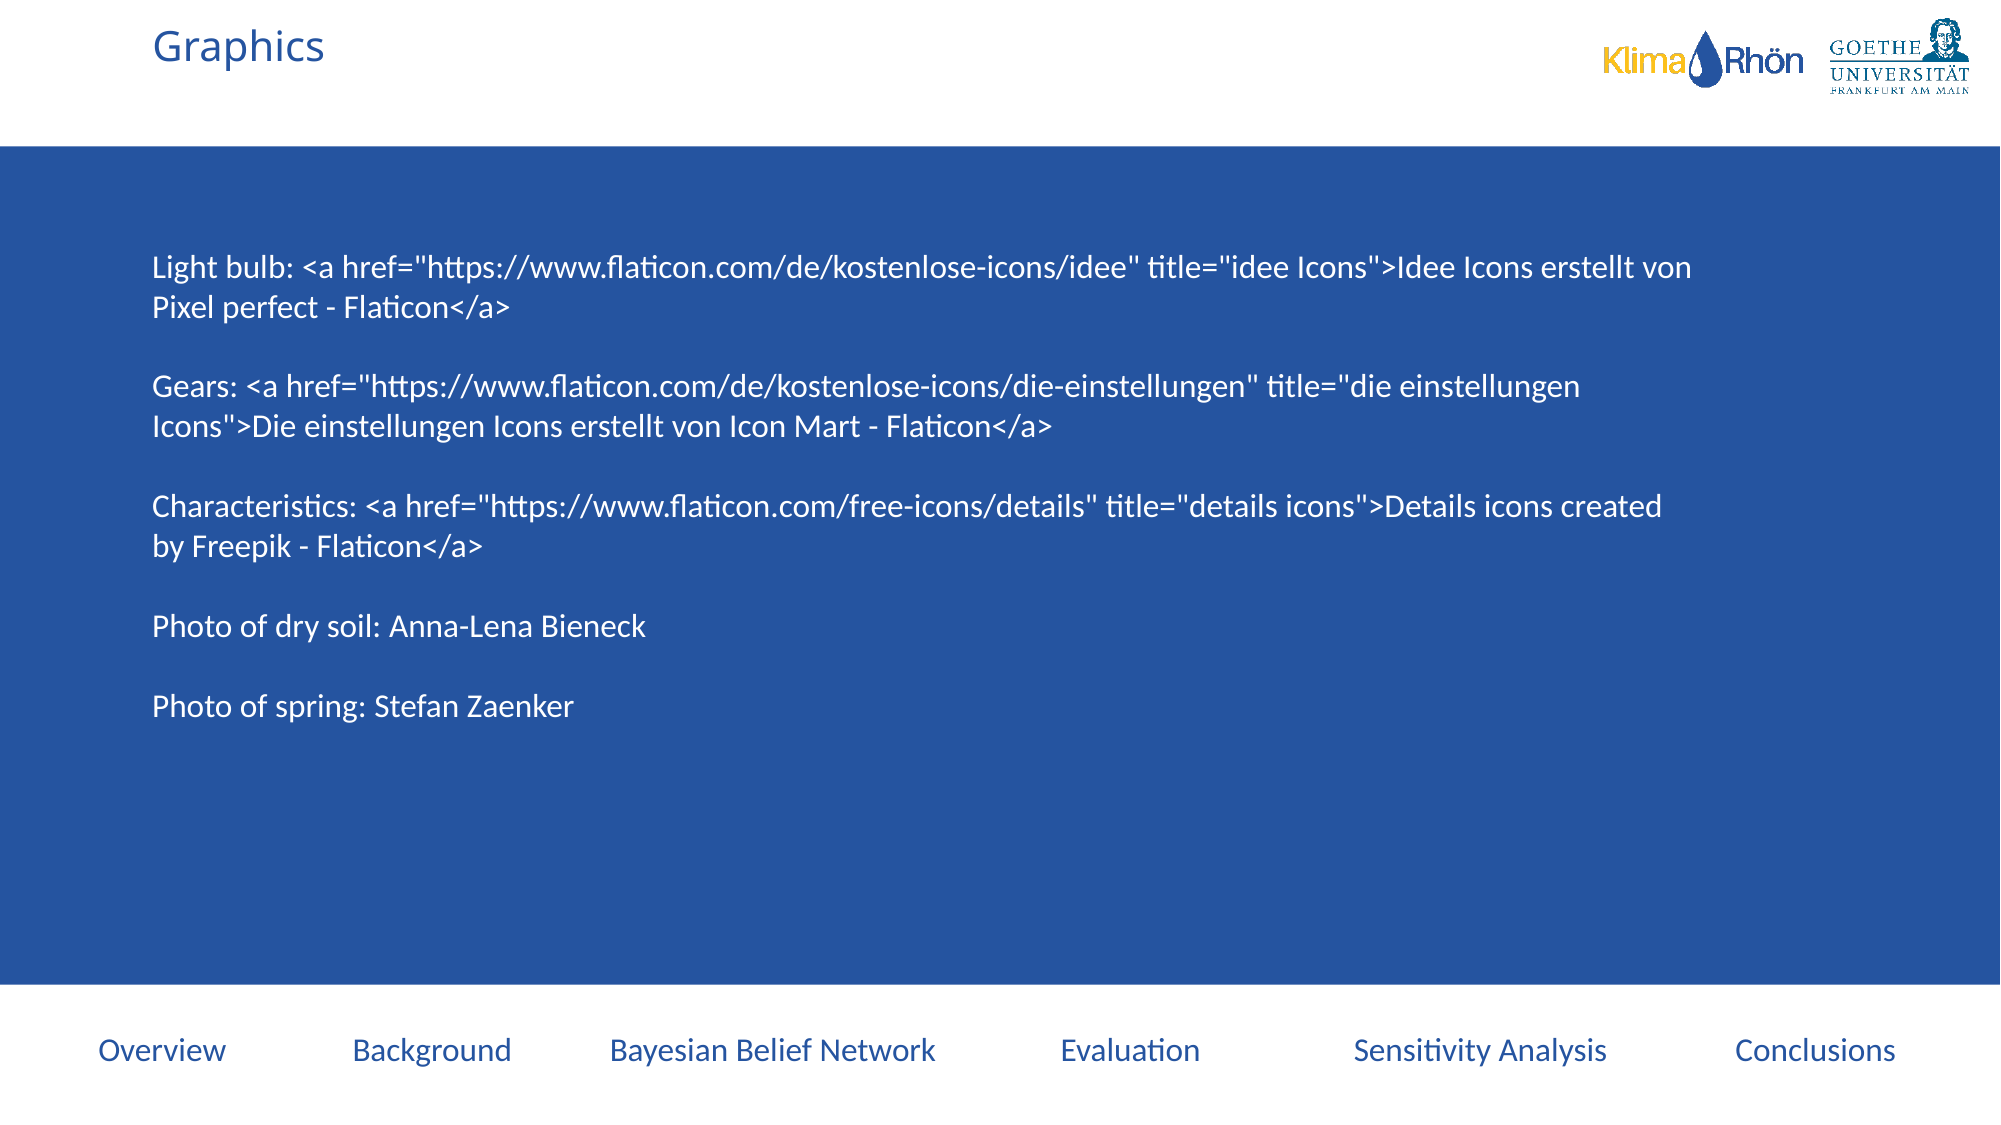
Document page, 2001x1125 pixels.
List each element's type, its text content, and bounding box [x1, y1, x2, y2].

text_box Bayesian Belief Network [577, 1020, 969, 1076]
text_box Light bulb: <a href="https://www.flaticon.com/de/kostenlose-icons/idee" title="idee Icons">Idee Icons erstellt von Pixel perfect - Flaticon</a> Gears: <a href="https://www.flaticon.com/de/kostenlose-icons/die-einstellungen" title="die einstellungen Icons">Die einstellungen Icons erstellt von Icon Mart - Flaticon</a> Characteristics: <a href="https://www.flaticon.com/free-icons/details" title="details icons">Details icons created by Freepik - Flaticon</a> Photo of dry soil: Anna-Lena Bieneck Photo of spring: Stefan Zaenker [137, 237, 1719, 732]
text_box Sensitivity Analysis [1296, 1020, 1665, 1076]
text_box Conclusions [1687, 1020, 1944, 1076]
picture [1951, 18, 1969, 56]
picture [1937, 37, 1951, 47]
title Graphics [137, 18, 1562, 190]
picture [1830, 63, 1969, 94]
text_box Overview [36, 1020, 289, 1076]
picture [1600, 23, 1806, 97]
text_box Evaluation [1013, 1020, 1248, 1076]
text_box Background [306, 1020, 559, 1076]
picture [1830, 18, 1937, 60]
picture [1938, 26, 1951, 34]
